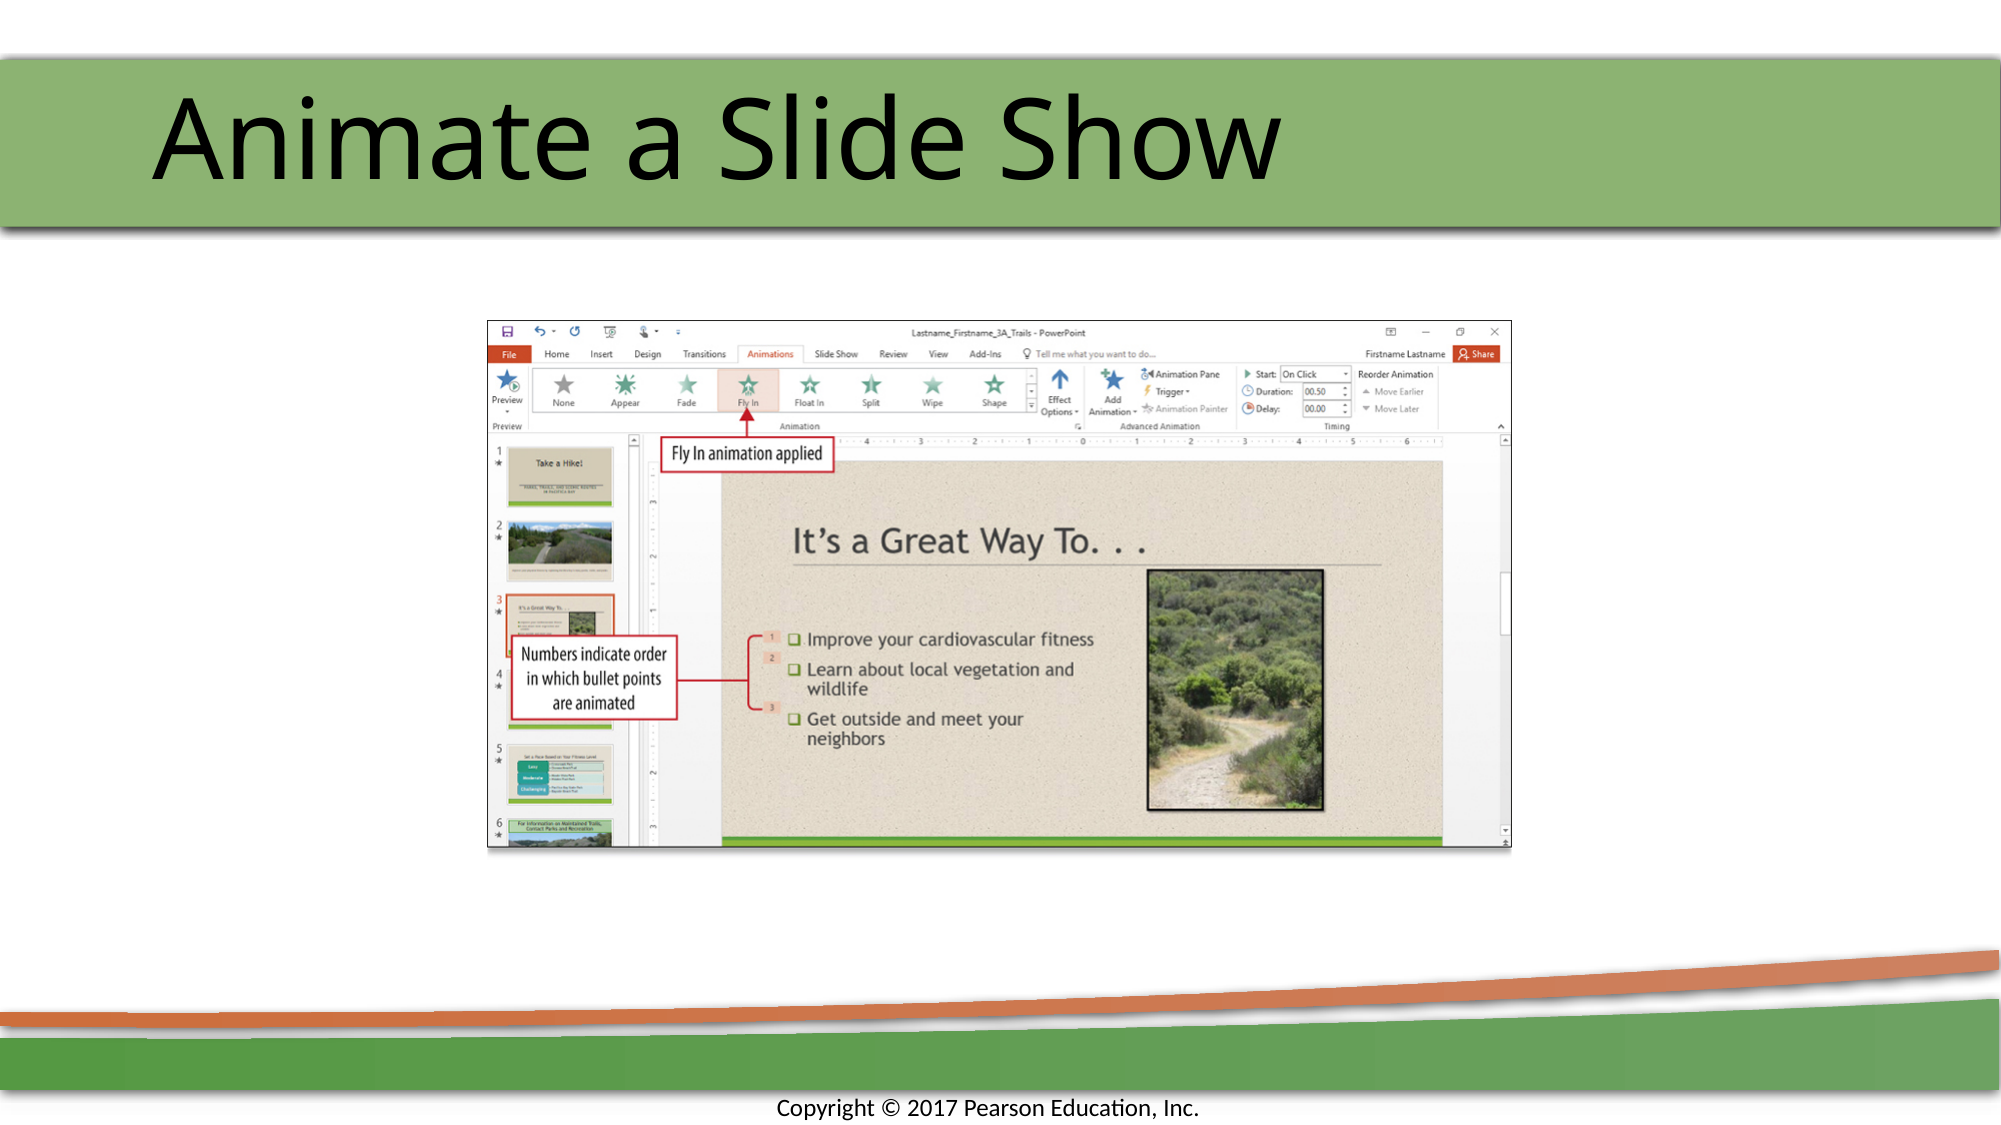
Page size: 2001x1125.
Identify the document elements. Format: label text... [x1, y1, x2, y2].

title Animate a Slide Show [137, 59, 1863, 227]
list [487, 320, 1512, 871]
